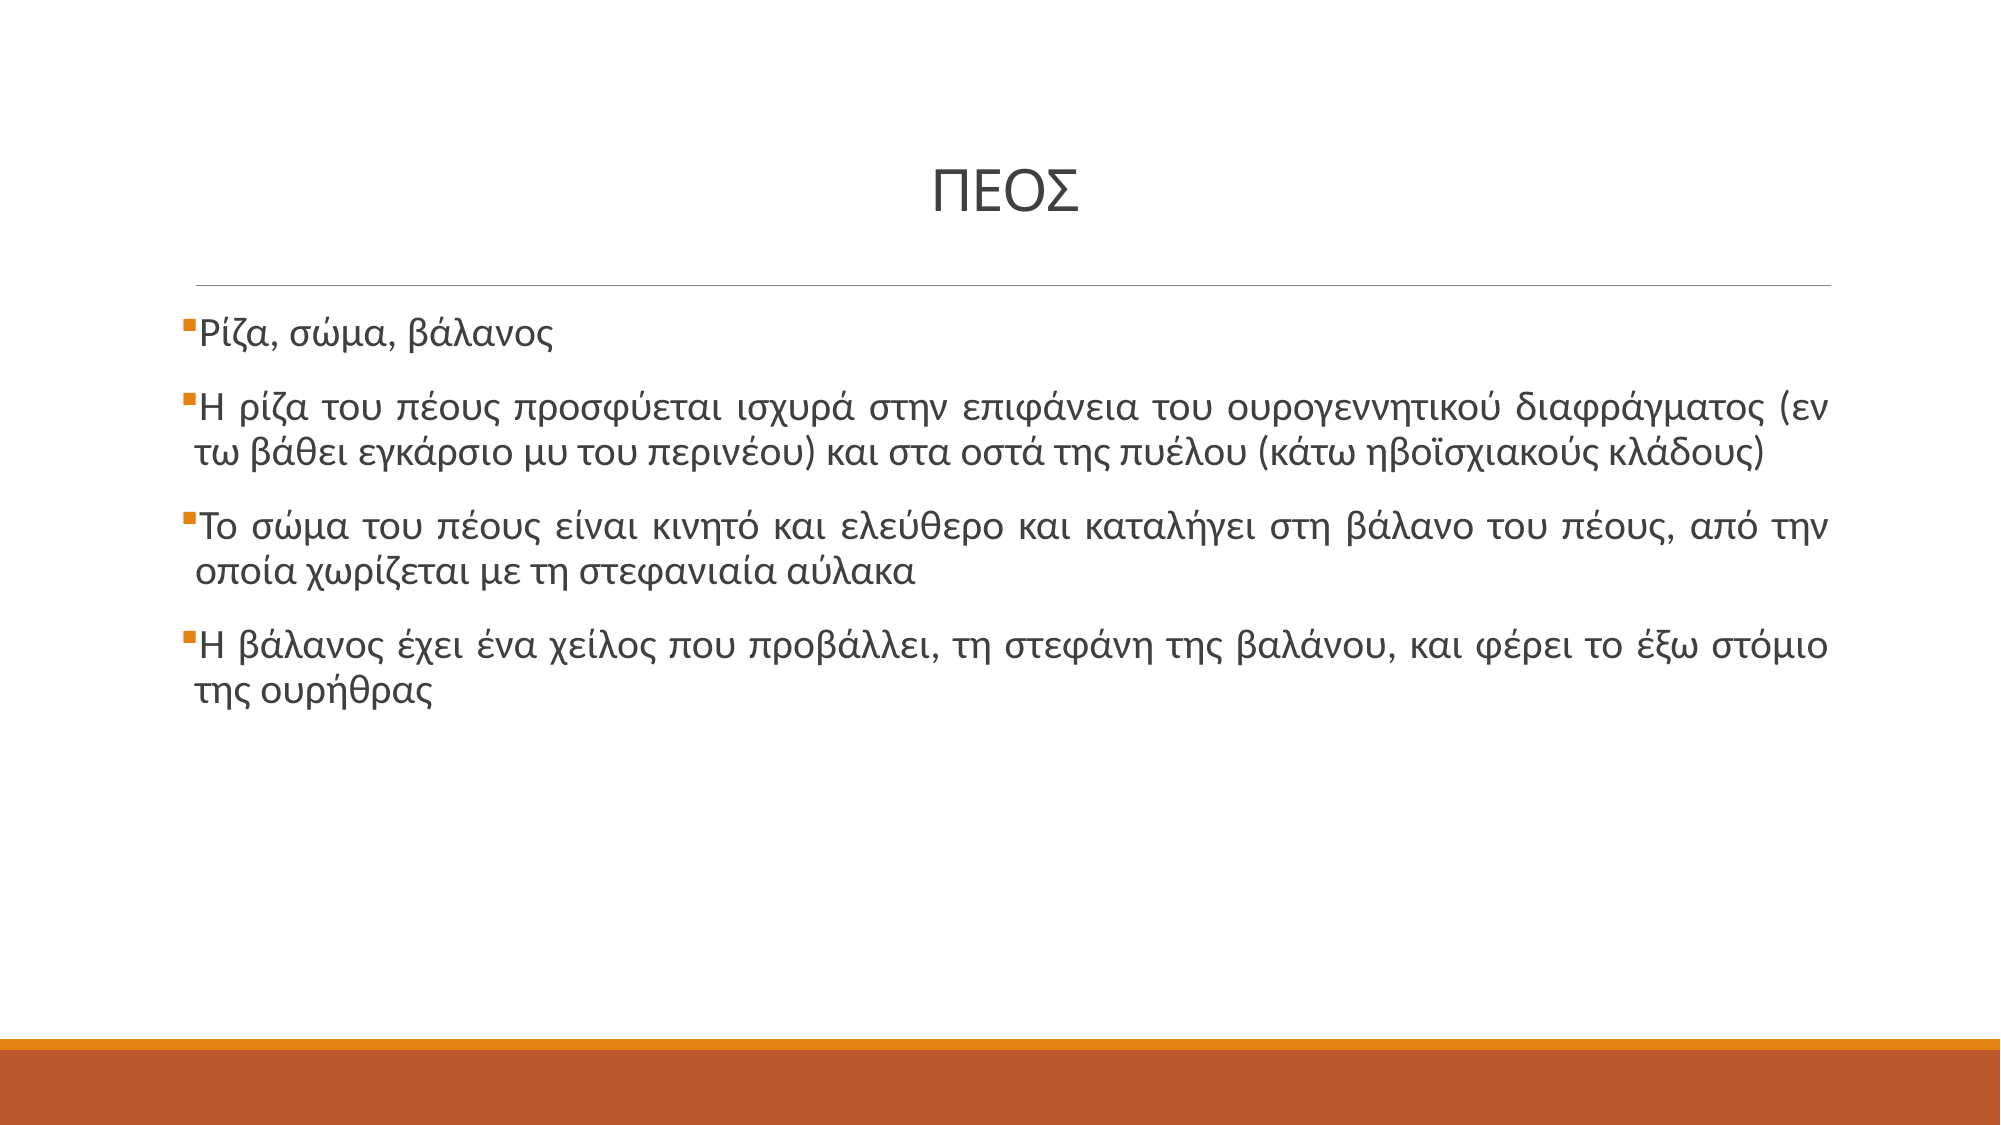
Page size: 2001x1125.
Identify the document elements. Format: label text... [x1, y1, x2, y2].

title ΠΕΟΣ [180, 47, 1830, 231]
list Ρίζα, σώμα, βάλανος Η ρίζα του πέους προσφύεται ισχυρά στην επιφάνεια του ουρογεννητικού διαφράγματος (εν τω βάθει εγκάρσιο μυ του περινέου) και στα οστά της πυέλου (κάτω ηβοϊσχιακούς κλάδους) Το σώμα του πέους είναι κινητό και ελεύθερο και καταλήγει στη βάλανο του πέους, από την οποία χωρίζεται με τη στεφανιαία αύλακα Η βάλανος έχει ένα χείλος που προβάλλει, τη στεφάνη της βαλάνου, και φέρει το έξω στόμιο της ουρήθρας [180, 302, 1830, 963]
